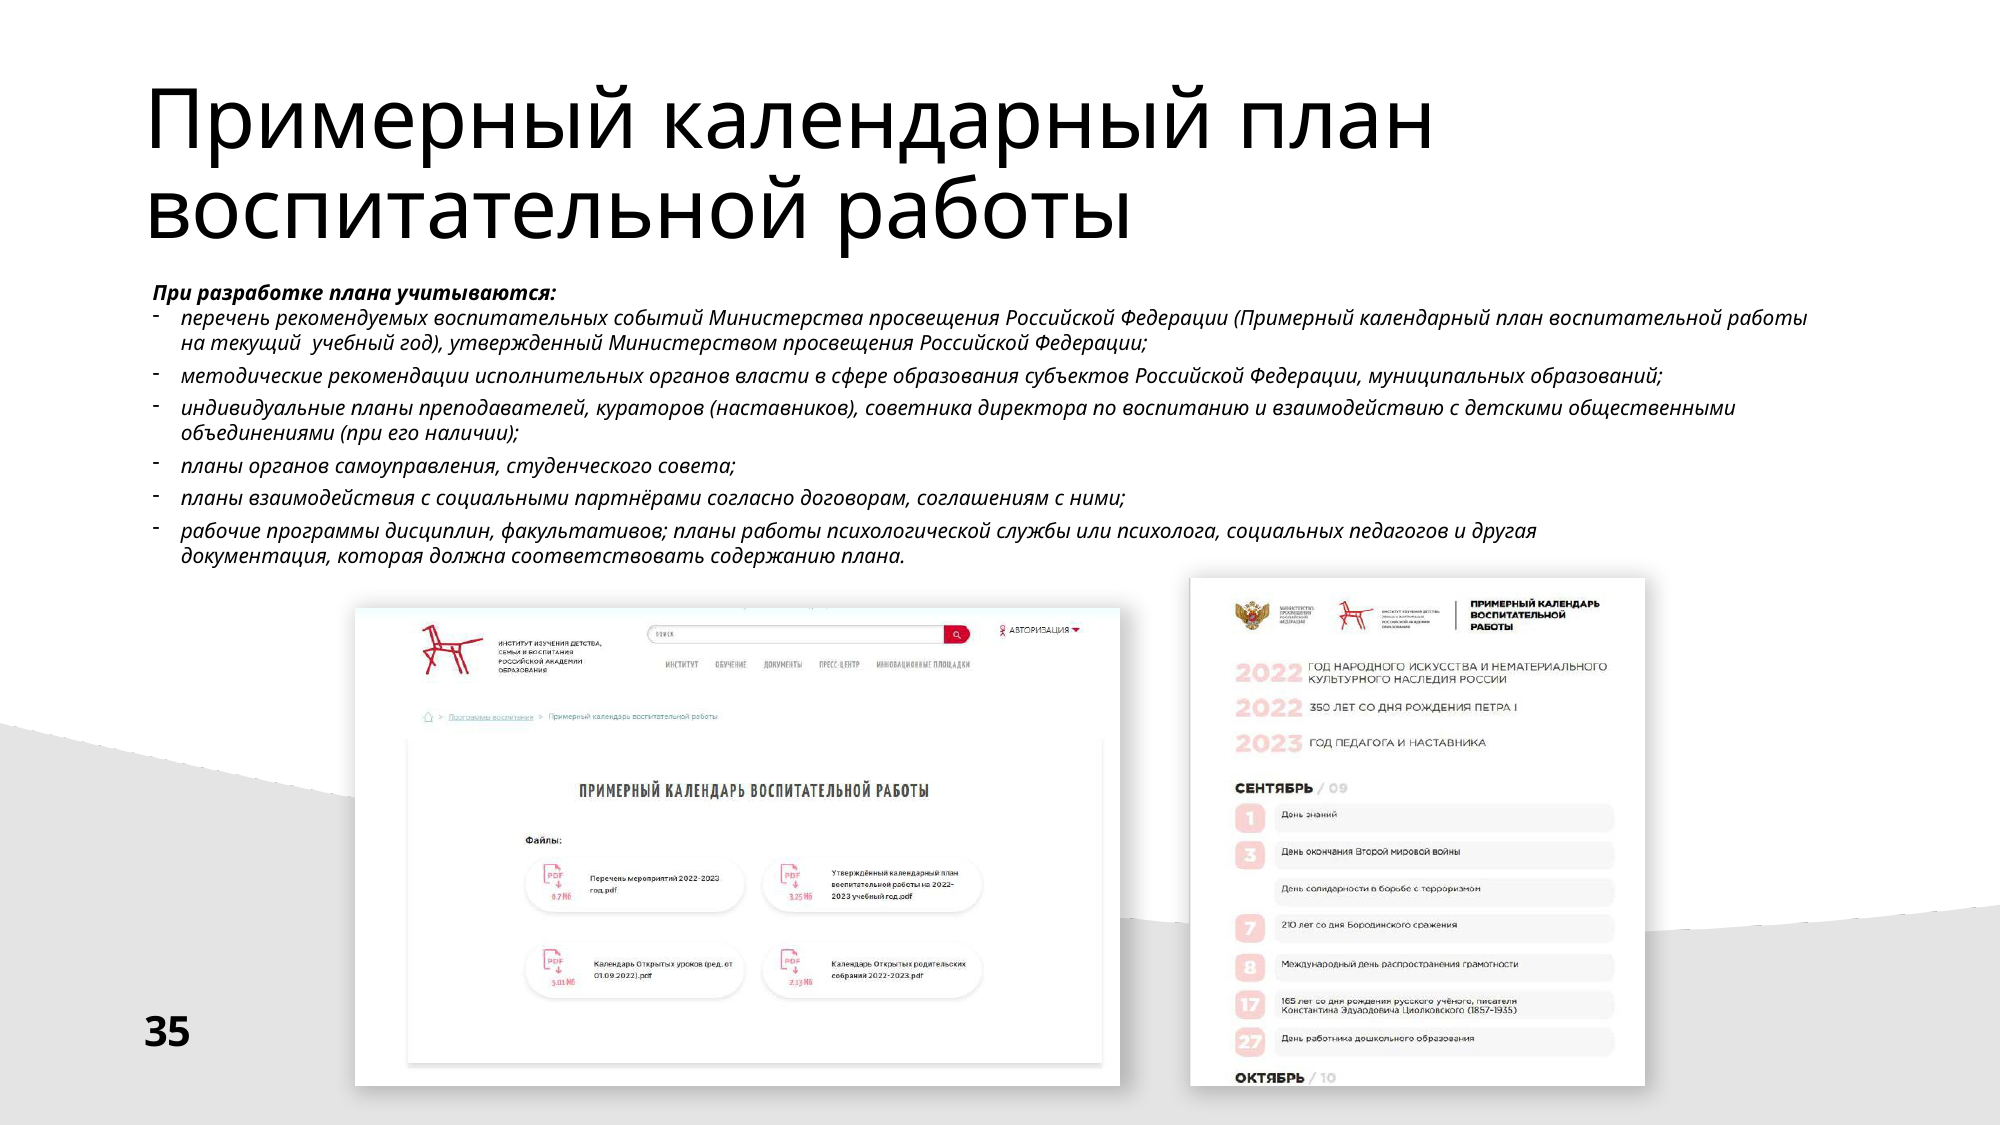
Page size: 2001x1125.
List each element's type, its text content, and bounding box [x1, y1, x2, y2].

text_box При разработке плана учитываются: перечень рекомендуемых воспитательных событий Министерства просвещения Российской Федерации (Примерный календарный план воспитательной работы на текущий учебный год), утвержденный Министерством просвещения Российской Федерации; методические рекомендации исполнительных органов власти в сфере образования субъектов Российской Федерации, муниципальных образований; индивидуальные планы преподавателей, кураторов (наставников), советника директора по воспитанию и взаимодействию с детскими общественными объединениями (при его наличии); планы органов самоуправления, студенческого совета; планы взаимодействия с социальными партнёрами согласно договорам, соглашениям с ними; рабочие программы дисциплин, факультативов; планы работы психологической службы или психолога, социальных педагогов и другая документация, которая должна соответствовать содержанию плана. [138, 272, 1827, 575]
picture [0, 723, 2000, 1125]
text_box Примерный календарный план воспитательной работы [129, 69, 1940, 265]
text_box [355, 577, 1645, 1086]
